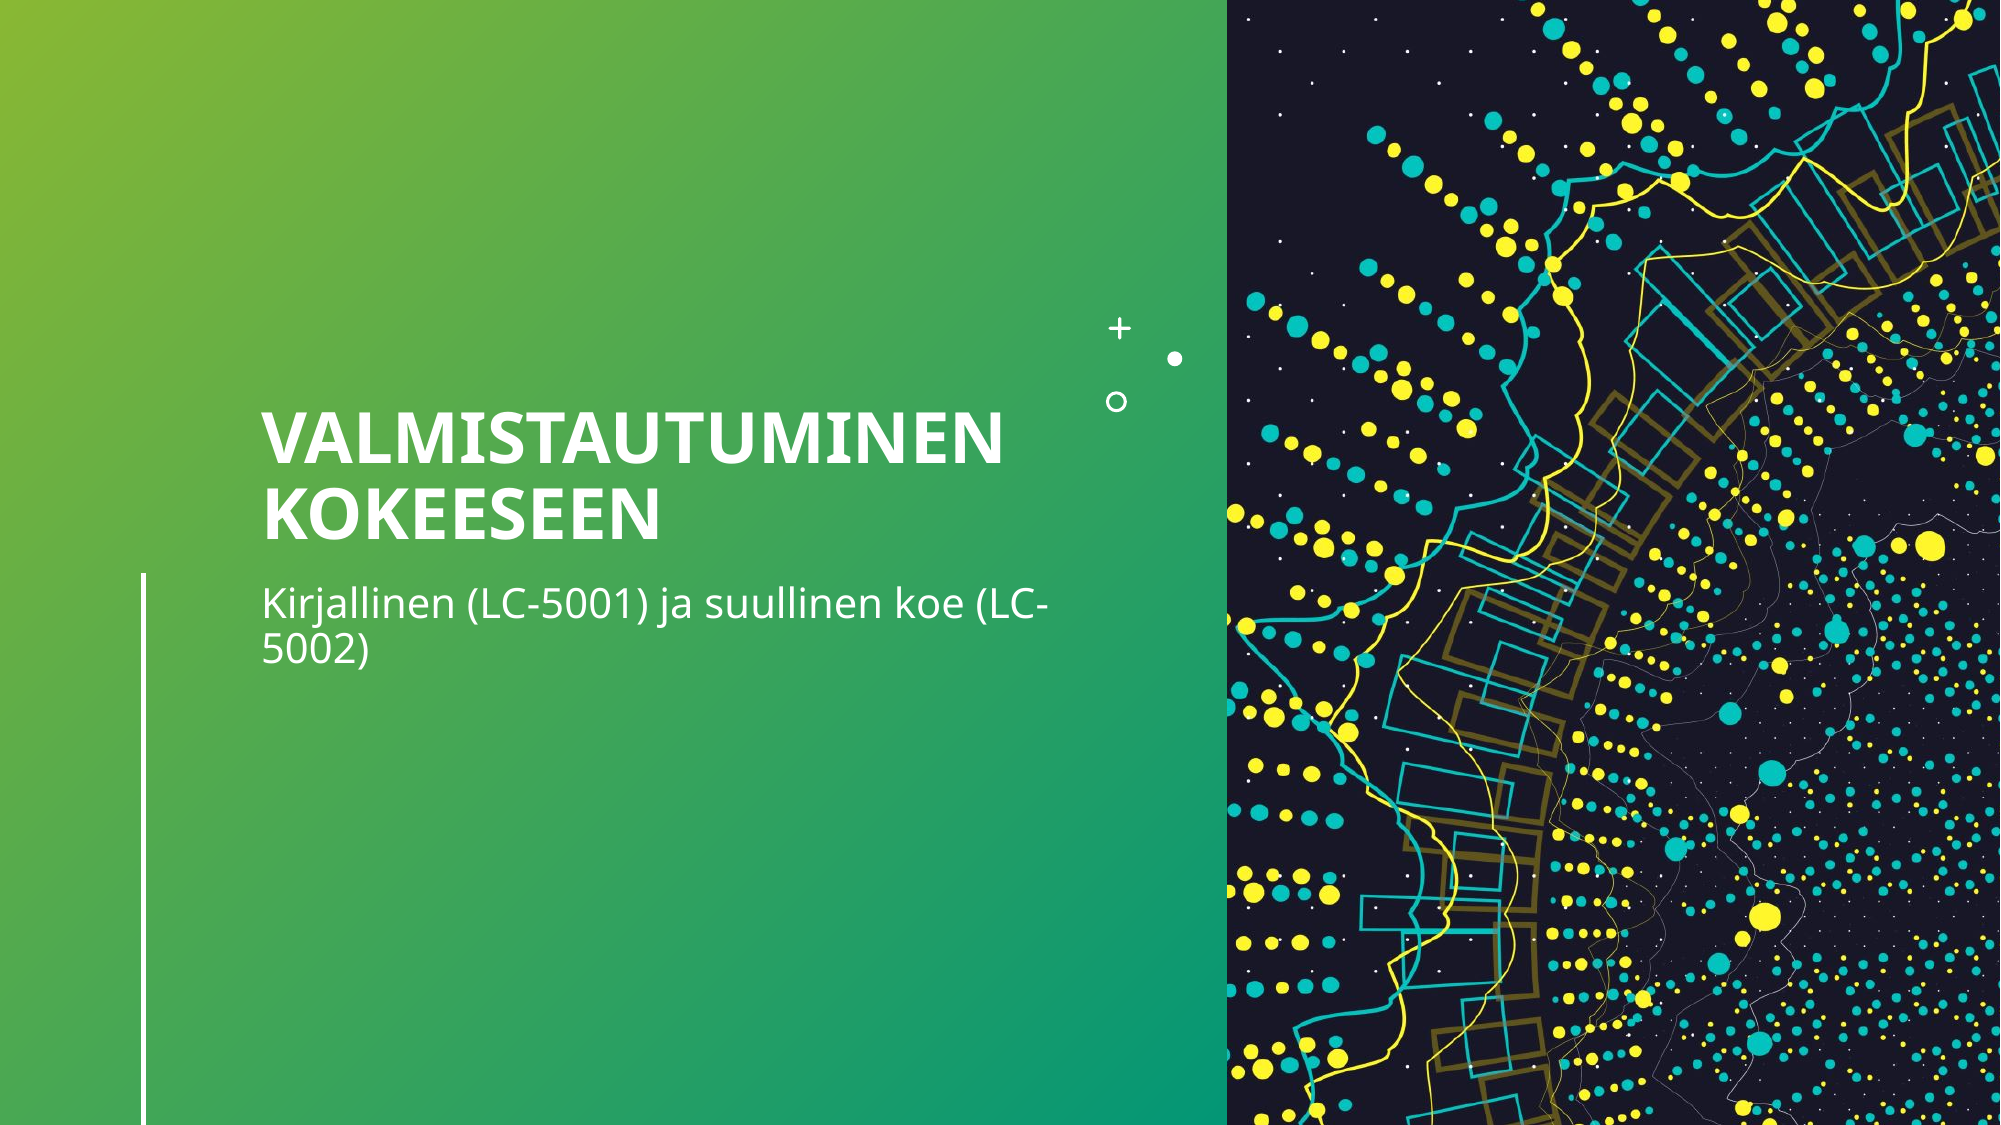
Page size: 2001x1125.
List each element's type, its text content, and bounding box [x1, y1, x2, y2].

subtitle Kirjallinen (LC-5001) ja suullinen koe (LC-5002) [246, 575, 1090, 772]
text_box [1167, 351, 1183, 367]
picture [1227, 0, 2000, 1125]
title VALMISTAUTUMINEN KOKEESEEN [246, 96, 1090, 563]
text_box [0, 0, 1227, 1125]
text_box [1108, 316, 1132, 340]
text_box [1105, 391, 1127, 413]
